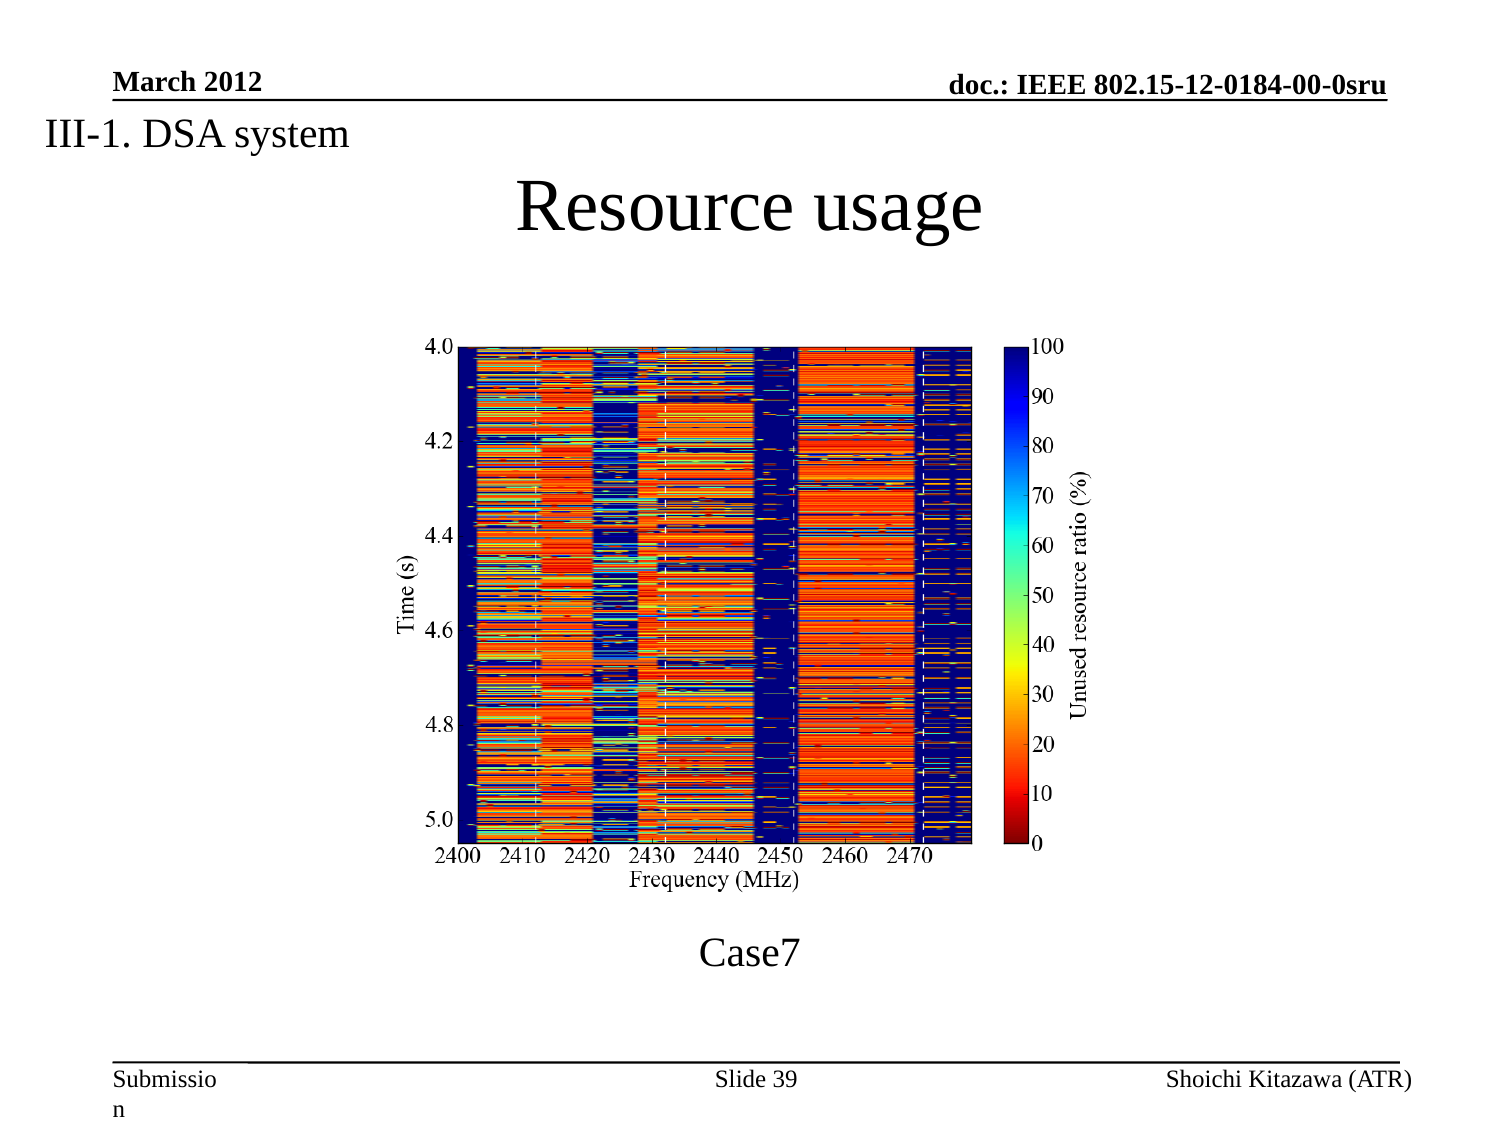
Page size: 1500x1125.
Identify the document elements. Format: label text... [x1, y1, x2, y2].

text_box Case7 [596, 916, 904, 982]
slide_number Slide 39 [712, 1062, 800, 1093]
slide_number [112, 62, 375, 98]
text_box III-1. DSA system [29, 101, 491, 161]
title Resource usage [112, 112, 1388, 288]
picture [386, 320, 1105, 906]
footer Shoichi Kitazawa (ATR) [900, 1062, 1413, 1093]
